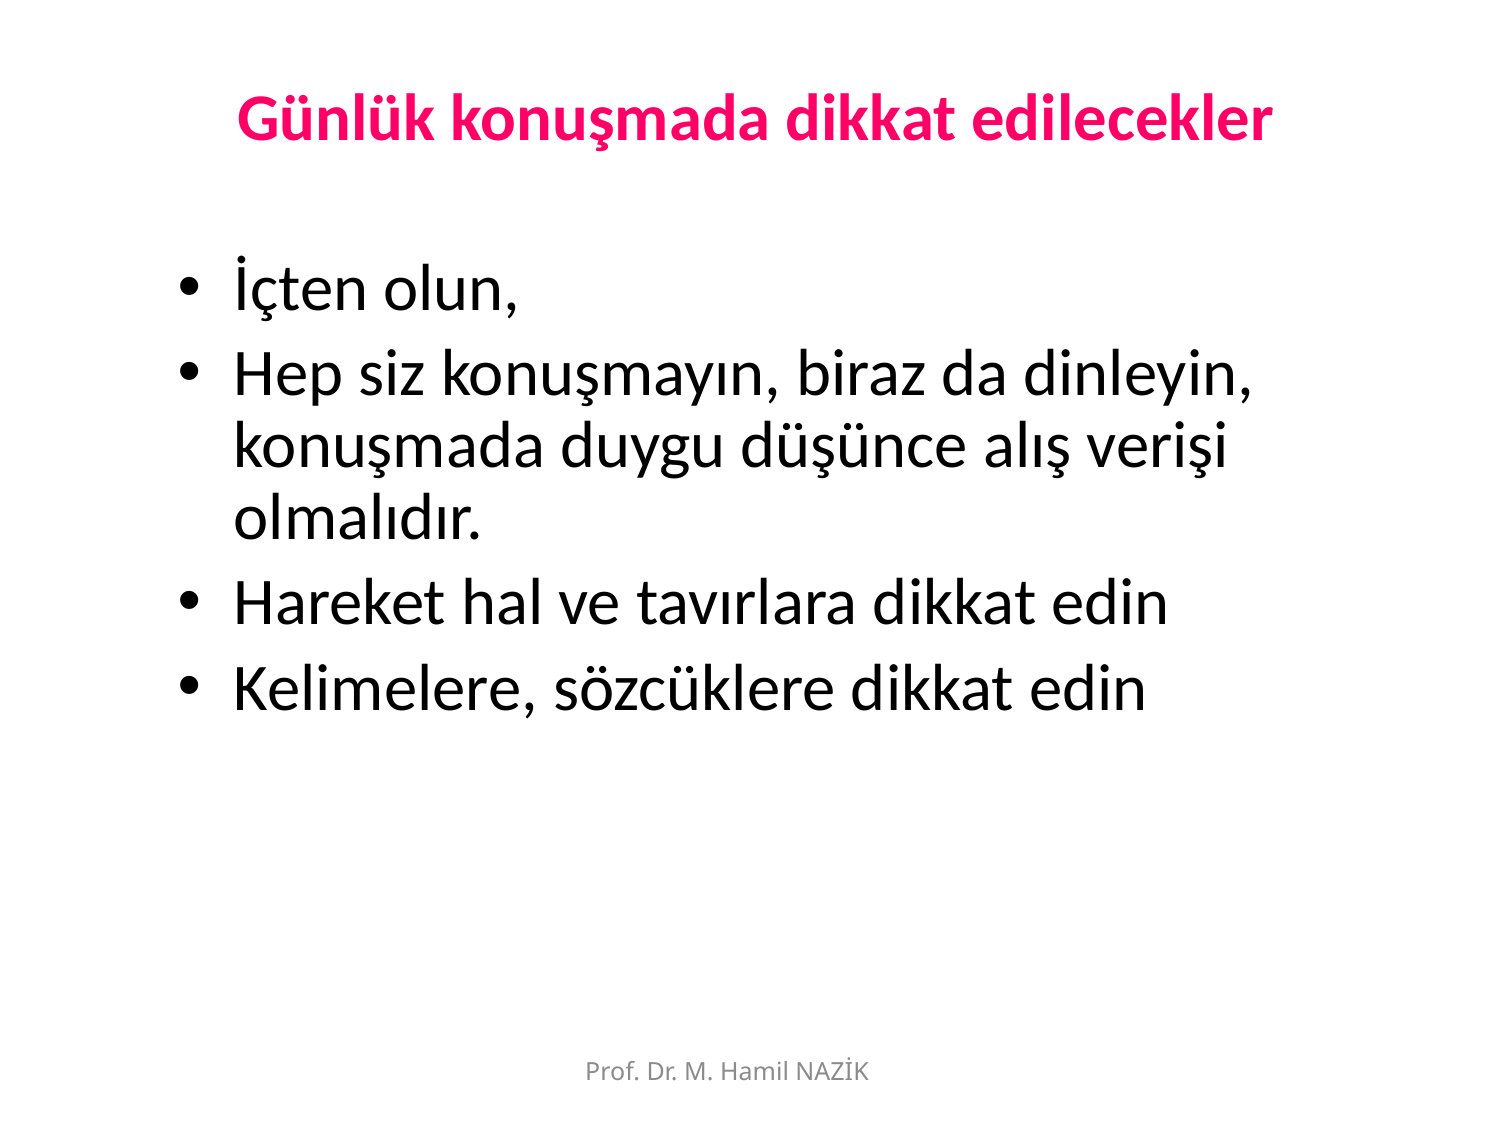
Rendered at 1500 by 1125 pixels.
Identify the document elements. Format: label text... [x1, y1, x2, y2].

footer Prof. Dr. M. Hamil NAZİK [512, 1042, 988, 1103]
list Günlük konuşmada dikkat edilecekler İçten olun, Hep siz konuşmayın, biraz da dinleyin, konuşmada duygu düşünce alış verişi olmalıdır. Hareket hal ve tavırlara dikkat edin Kelimelere, sözcüklere dikkat edin [162, 75, 1438, 975]
